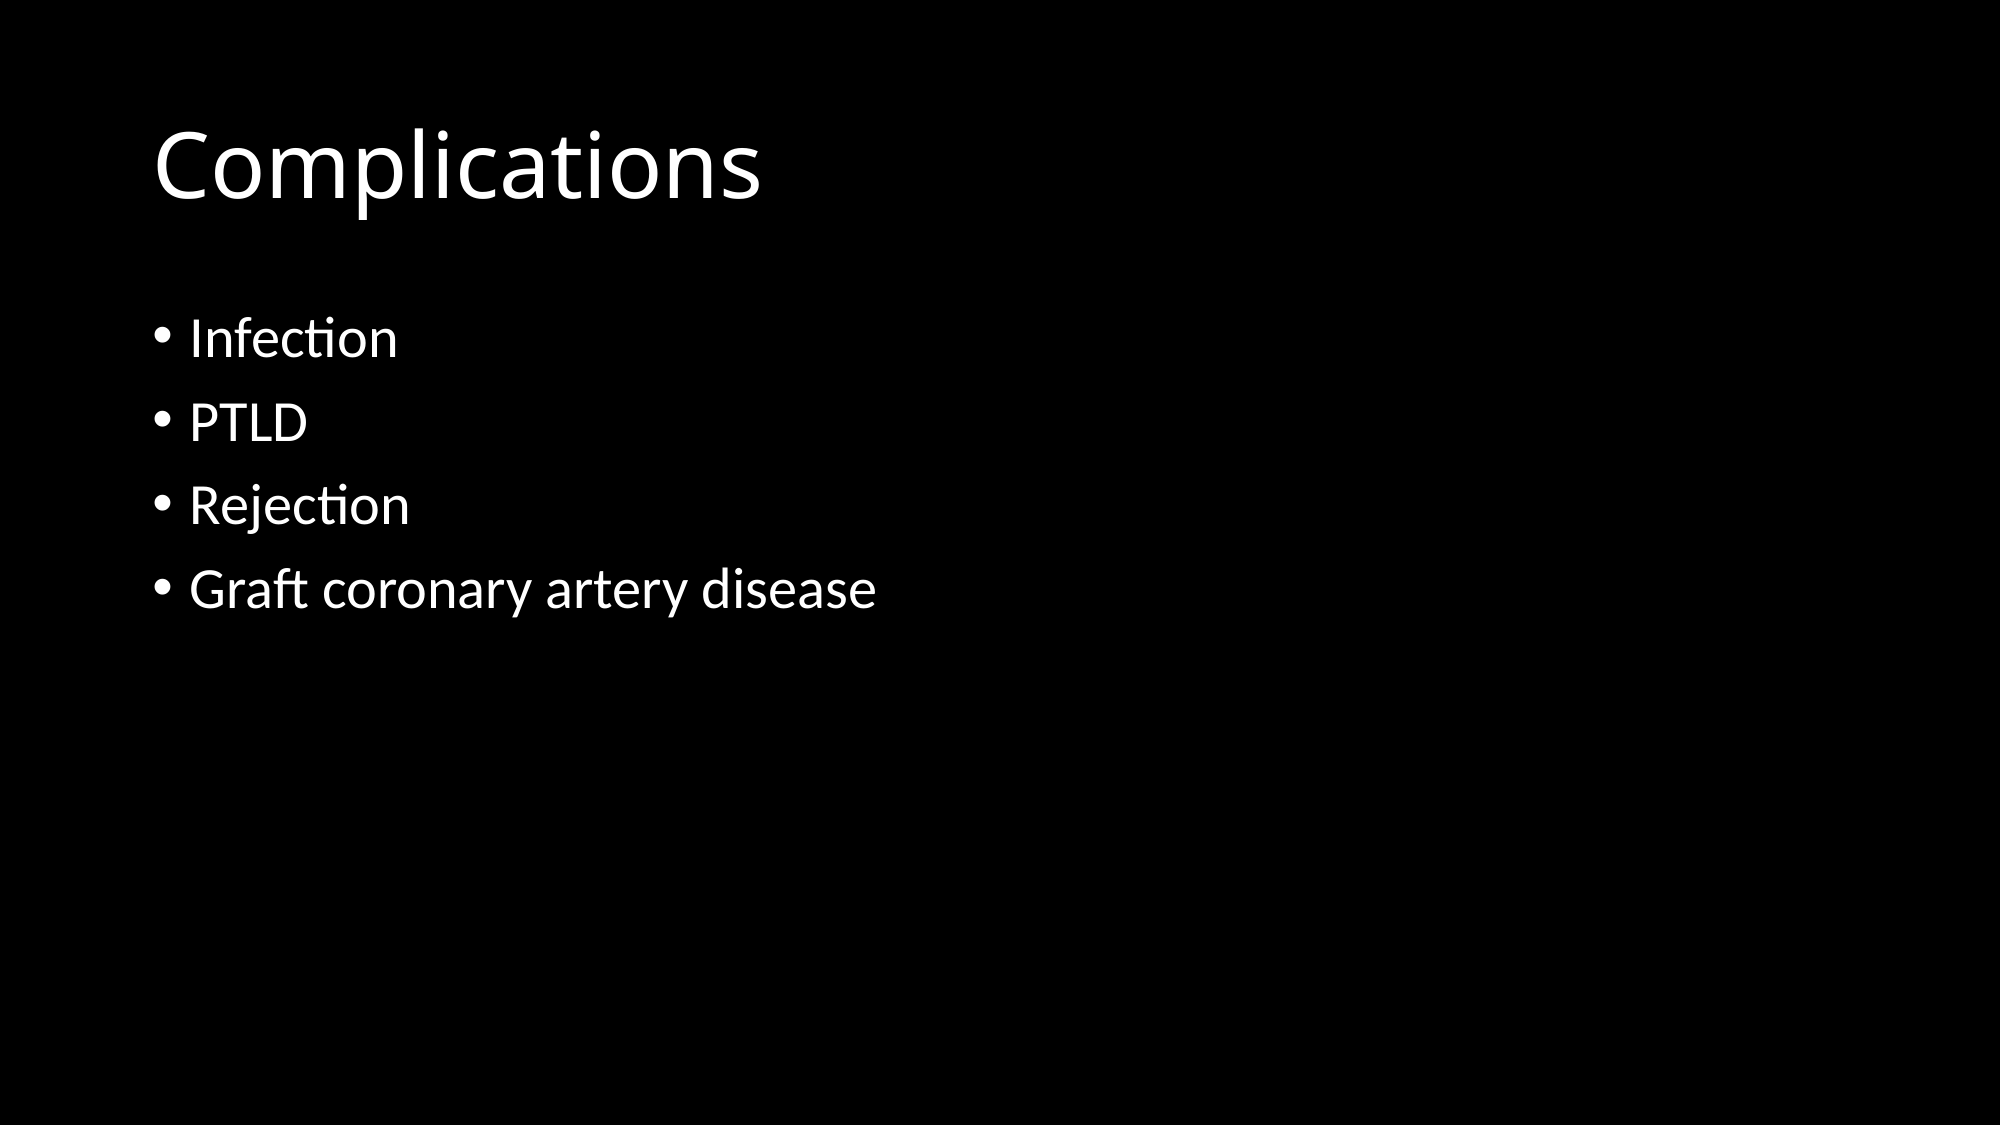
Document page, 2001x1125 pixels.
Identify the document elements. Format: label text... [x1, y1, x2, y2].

title Complications [137, 59, 1863, 278]
list Infection PTLD Rejection Graft coronary artery disease [137, 299, 1863, 1014]
